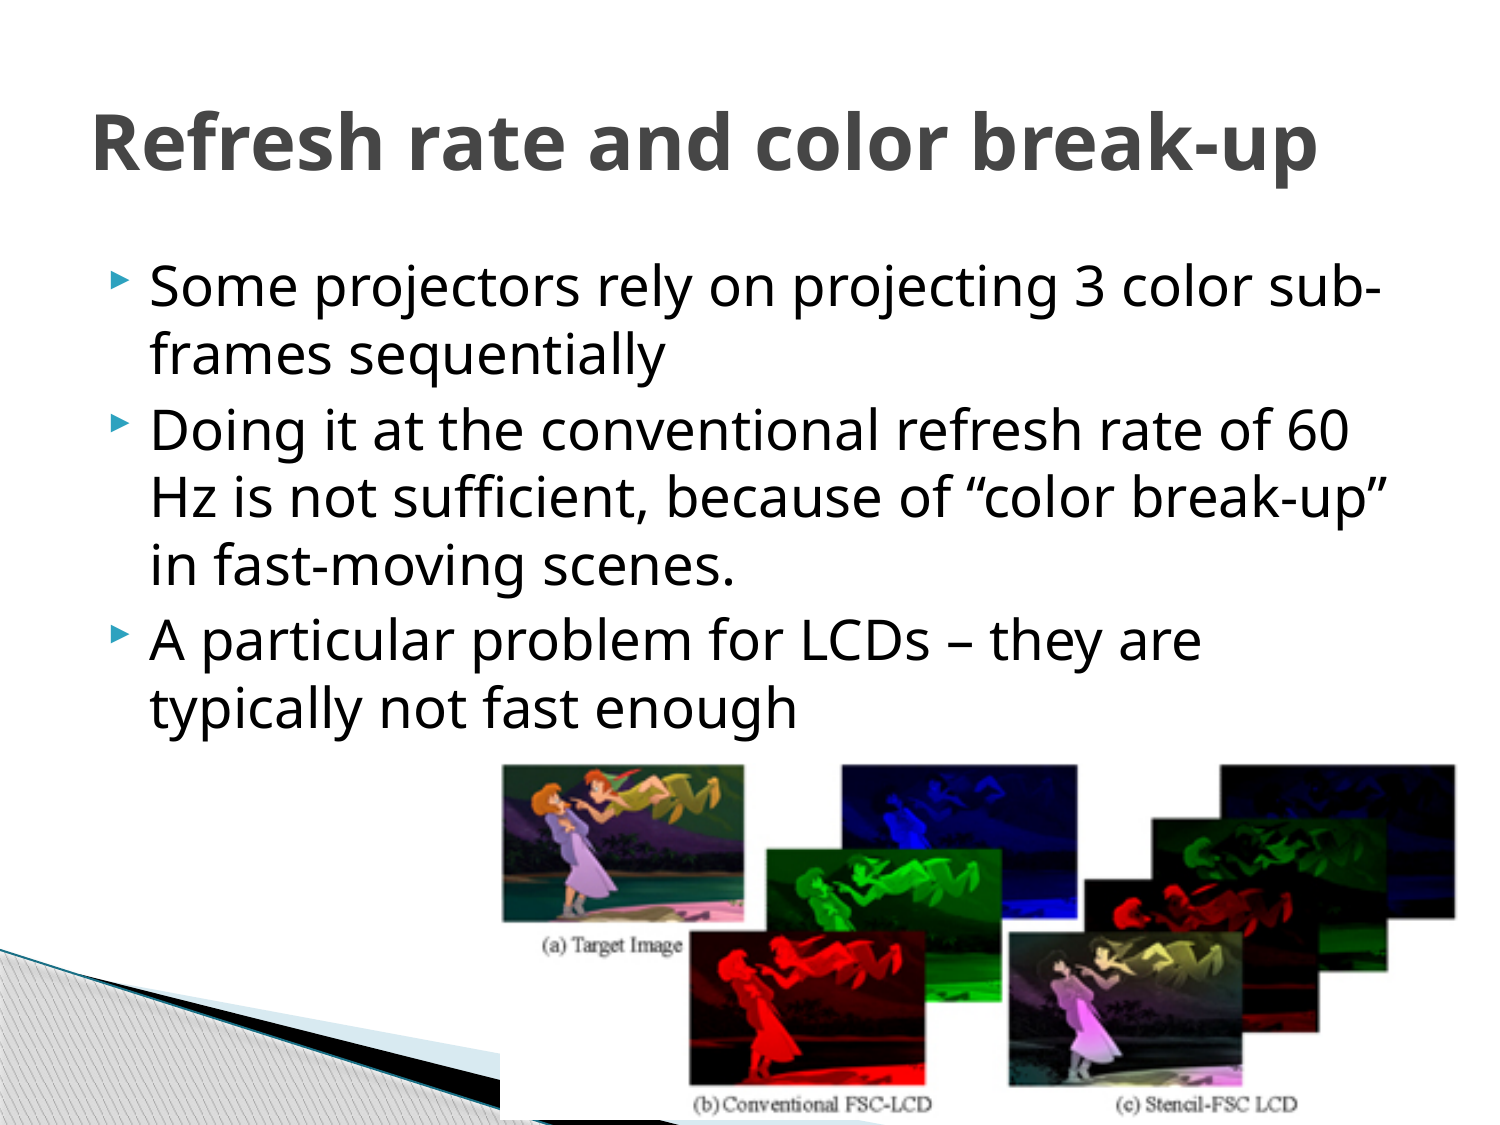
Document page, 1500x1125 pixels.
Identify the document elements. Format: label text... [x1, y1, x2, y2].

list Some projectors rely on projecting 3 color sub-frames sequentially Doing it at the conventional refresh rate of 60 Hz is not sufficient, because of “color break-up” in fast-moving scenes. A particular problem for LCDs – they are typically not fast enough [75, 243, 1425, 986]
picture [499, 762, 1460, 1120]
title Refresh rate and color break-up [75, 45, 1425, 233]
